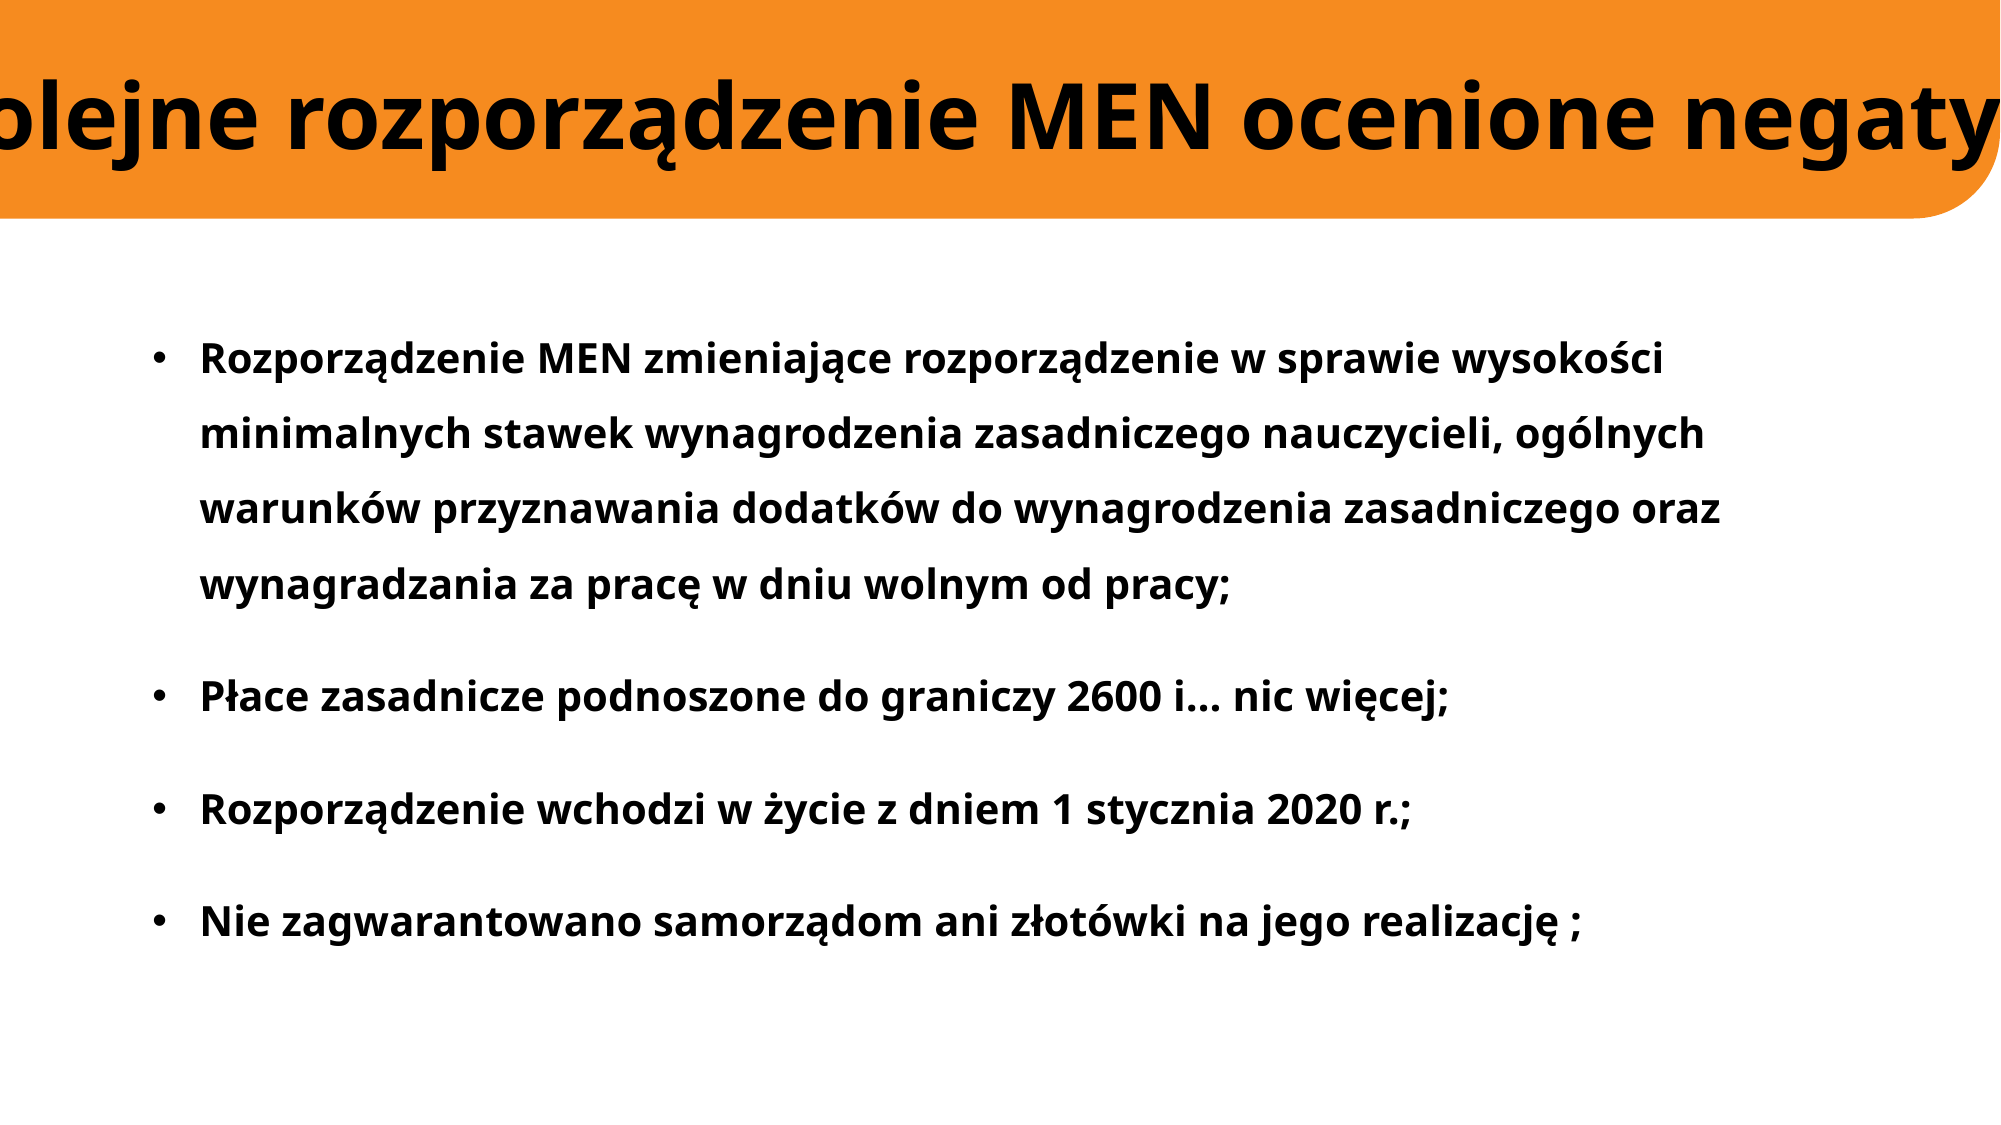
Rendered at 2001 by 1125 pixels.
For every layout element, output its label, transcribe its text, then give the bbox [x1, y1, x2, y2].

list Rozporządzenie MEN zmieniające rozporządzenie w sprawie wysokości minimalnych stawek wynagrodzenia zasadniczego nauczycieli, ogólnych warunków przyznawania dodatków do wynagrodzenia zasadniczego oraz wynagradzania za pracę w dniu wolnym od pracy; Płace zasadnicze podnoszone do graniczy 2600 i… nic więcej; Rozporządzenie wchodzi w życie z dniem 1 stycznia 2020 r.; Nie zagwarantowano samorządom ani złotówki na jego realizację ; [137, 299, 1915, 1014]
text_box Kolejne rozporządzenie MEN ocenione negatywnie [0, 50, 2000, 176]
